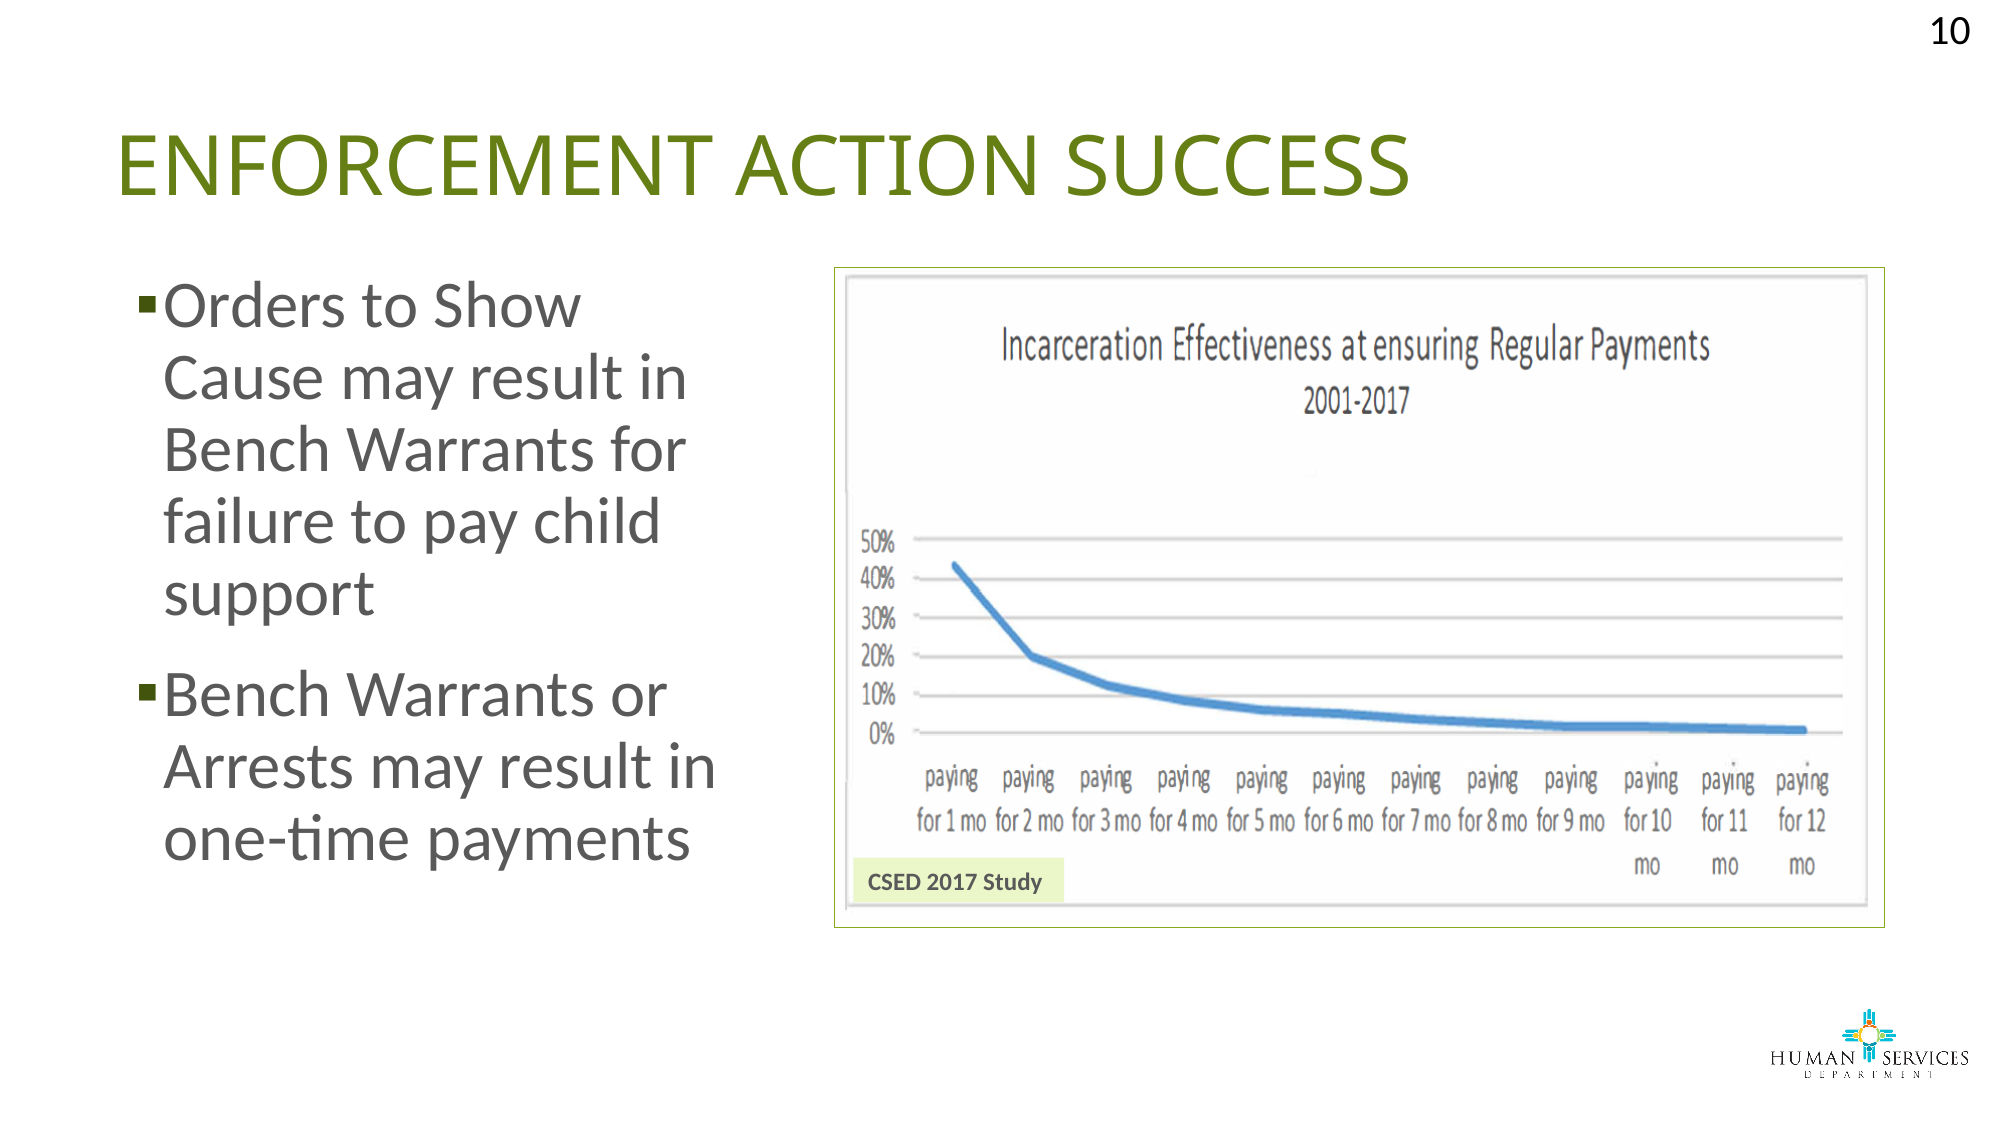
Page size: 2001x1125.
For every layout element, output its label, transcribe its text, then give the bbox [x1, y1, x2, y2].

list Orders to Show Cause may result in Bench Warrants for failure to pay child support Bench Warrants or Arrests may result in one-time payments [115, 262, 767, 994]
title Enforcement action success [99, 75, 1900, 263]
picture [834, 267, 1885, 928]
slide_number 10 [1899, 0, 1986, 57]
picture [1758, 998, 1983, 1085]
